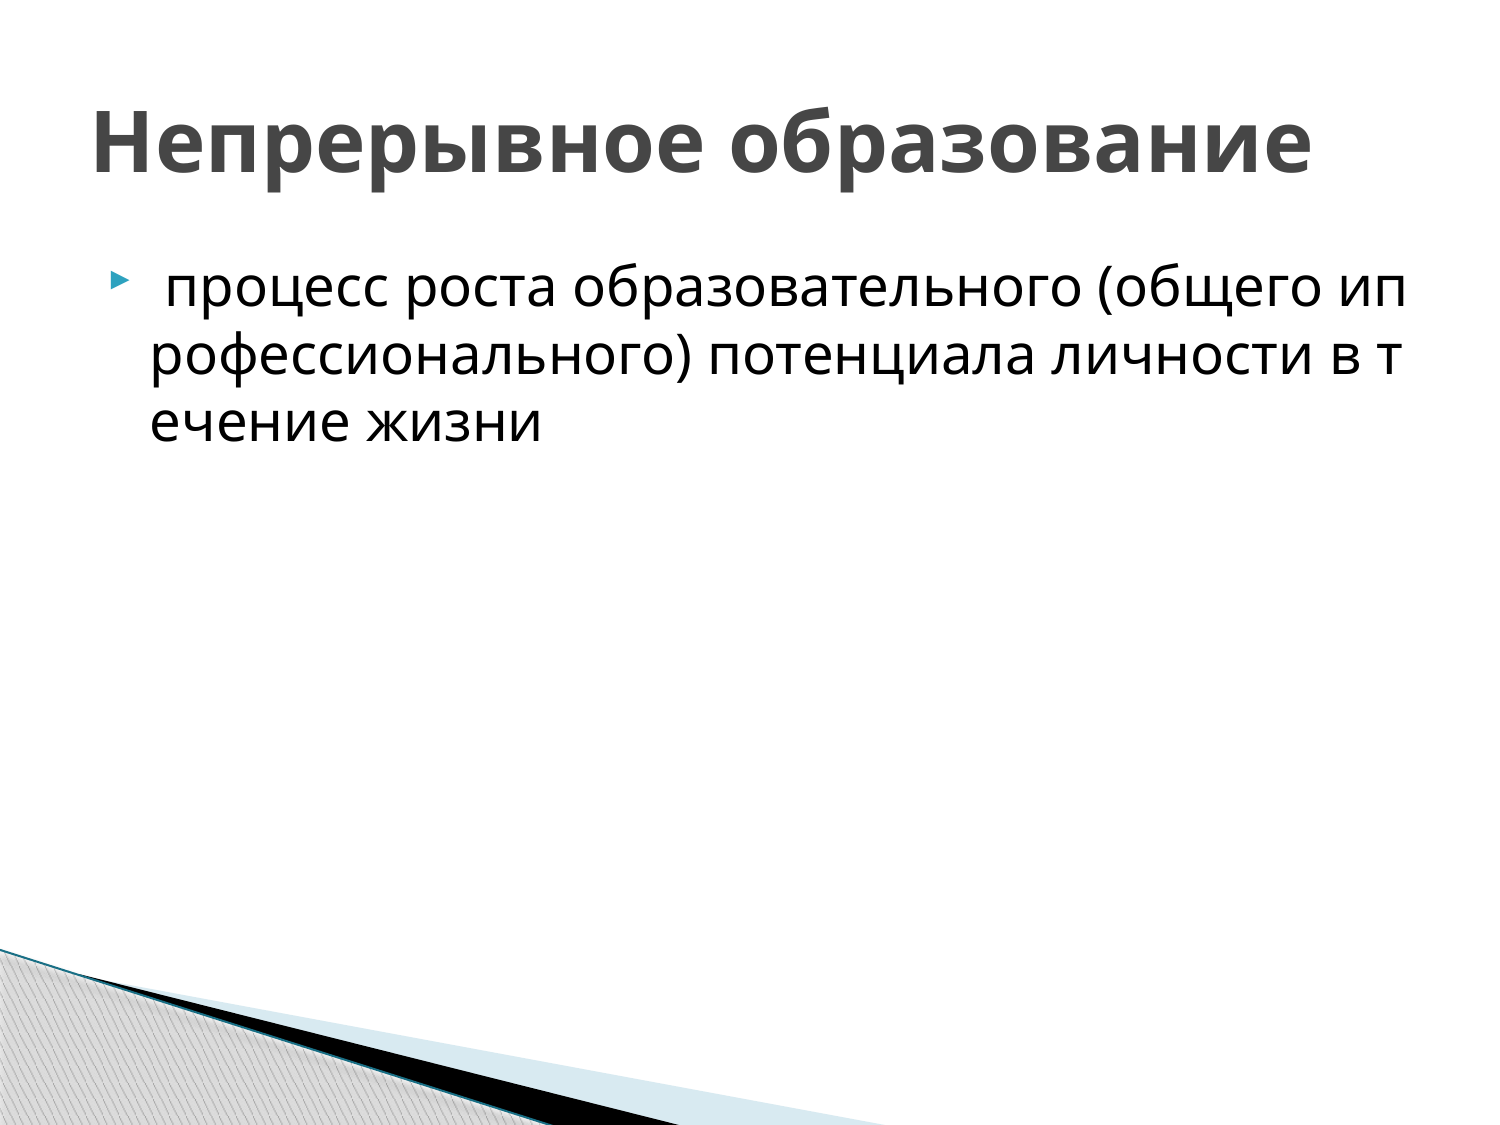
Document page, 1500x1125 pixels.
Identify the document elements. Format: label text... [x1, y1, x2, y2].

list процесс роста образовательного (общего ипрофессионального) потенциала личности в течение жизни [75, 243, 1425, 986]
title Непрерывное образование [75, 45, 1425, 233]
